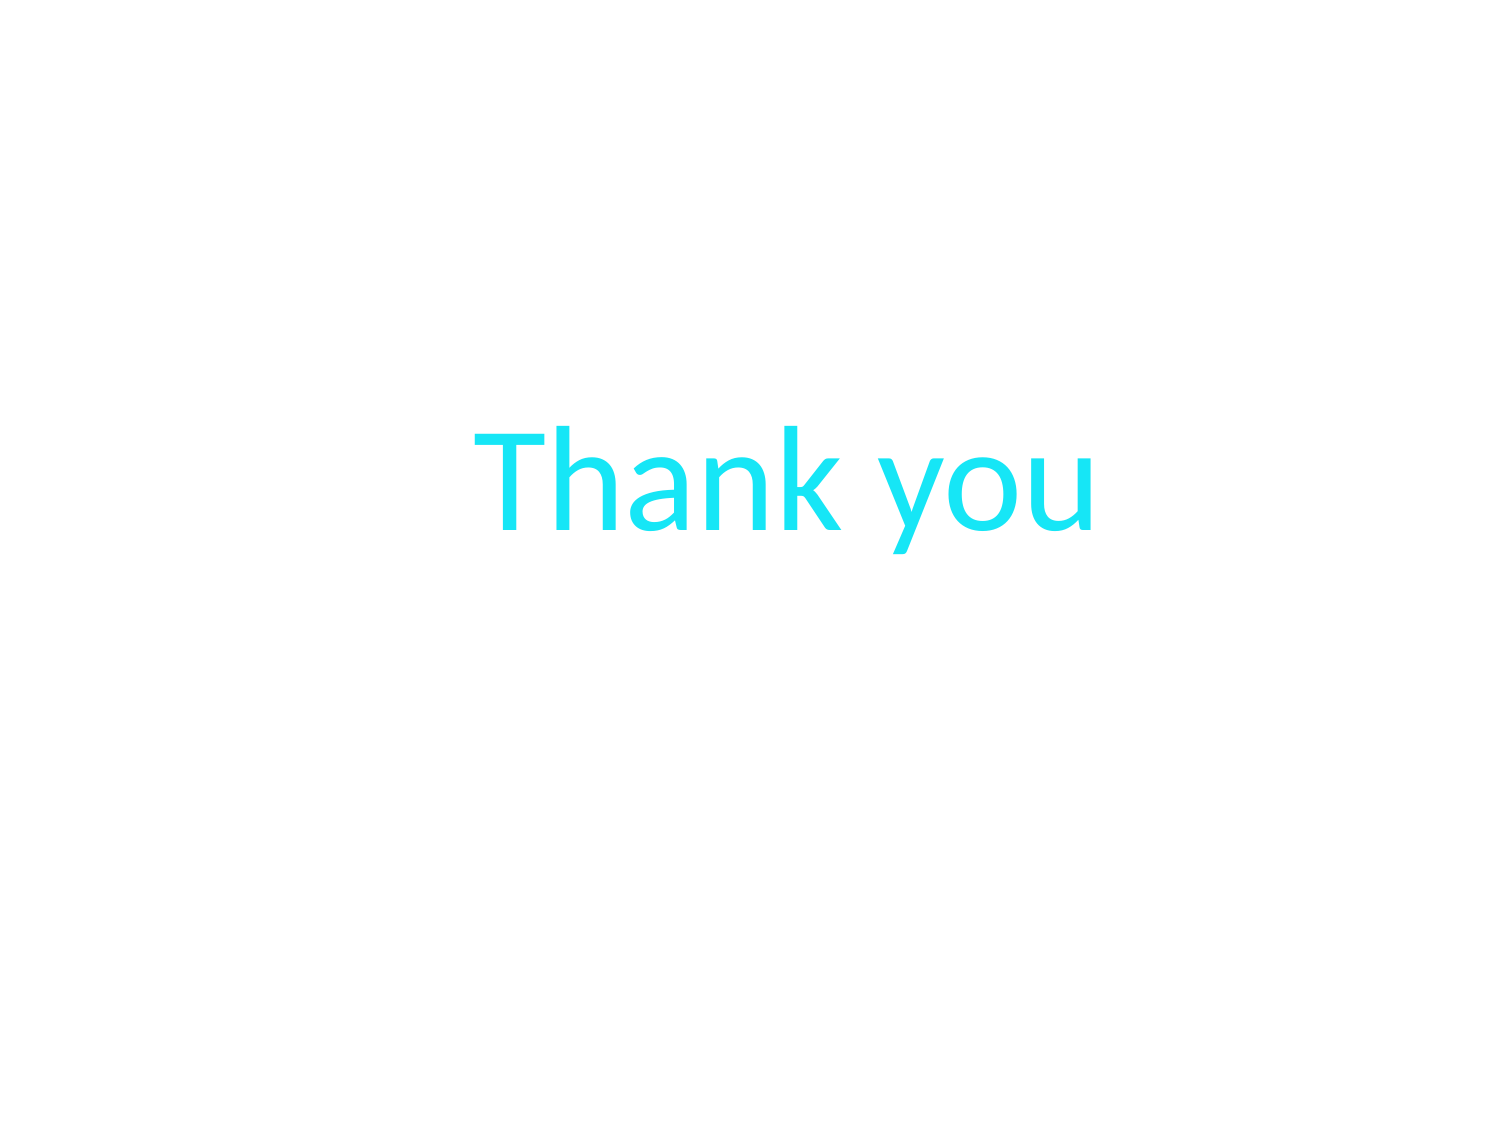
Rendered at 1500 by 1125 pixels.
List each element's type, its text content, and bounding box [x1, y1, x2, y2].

text_box Thank you [458, 373, 1151, 569]
